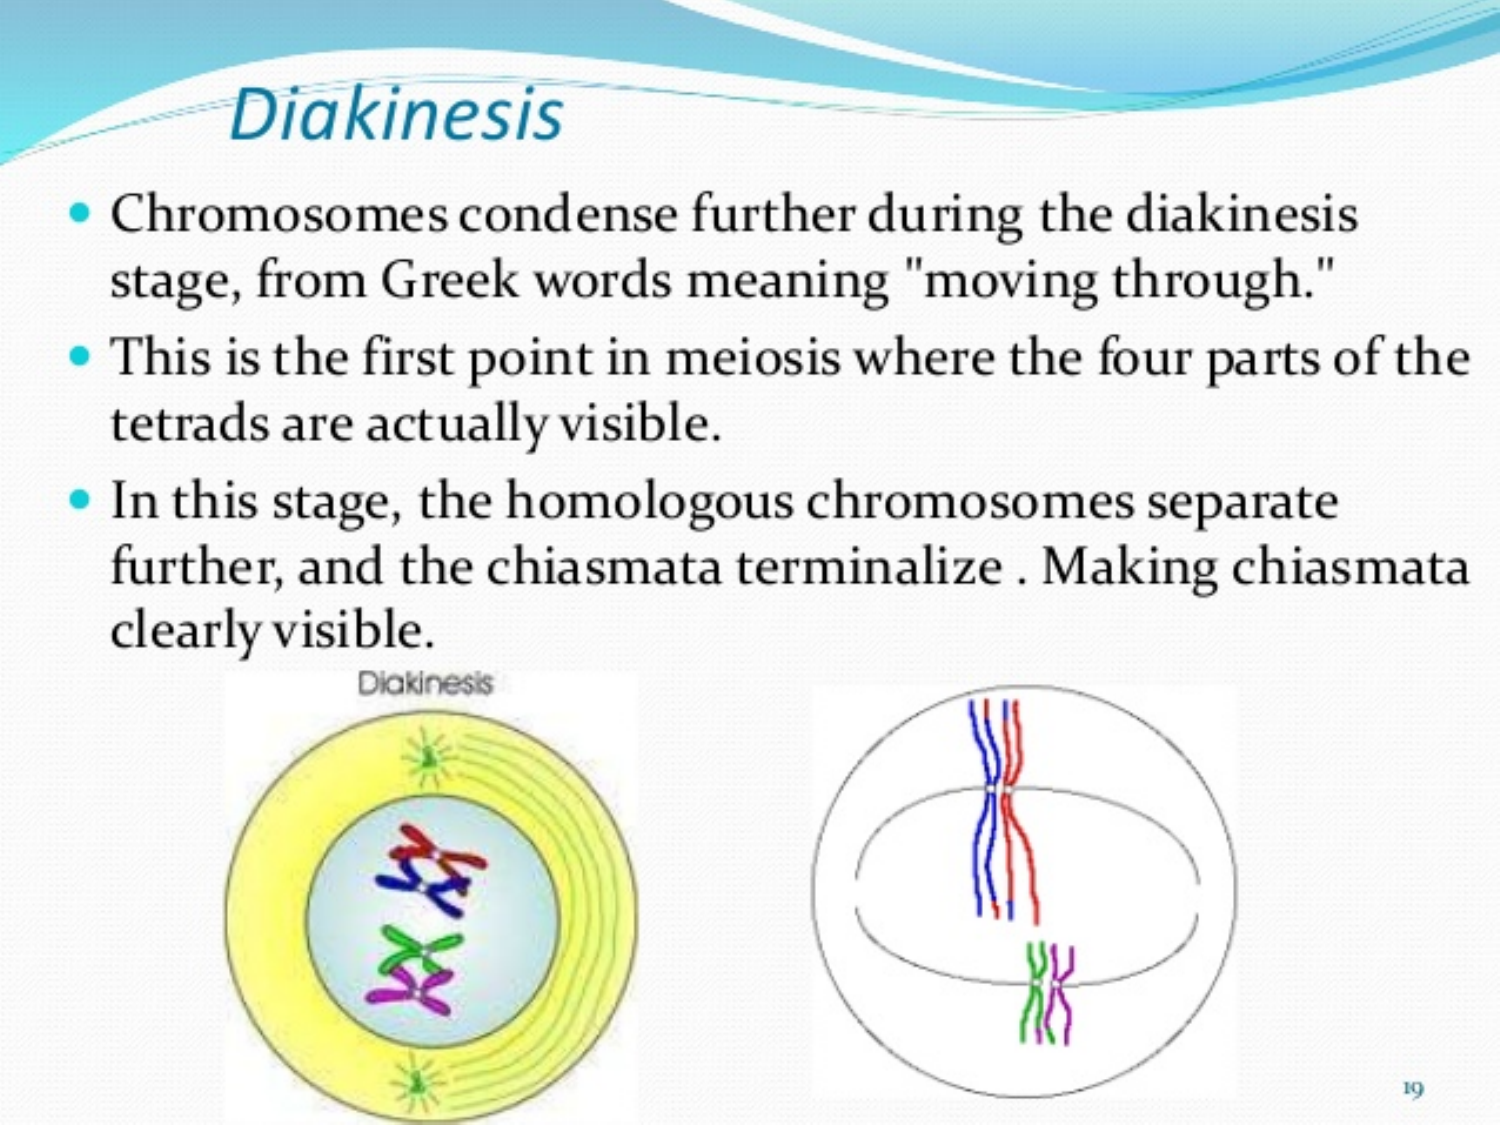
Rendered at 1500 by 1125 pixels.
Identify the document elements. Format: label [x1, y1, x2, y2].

list [0, 0, 1500, 1125]
